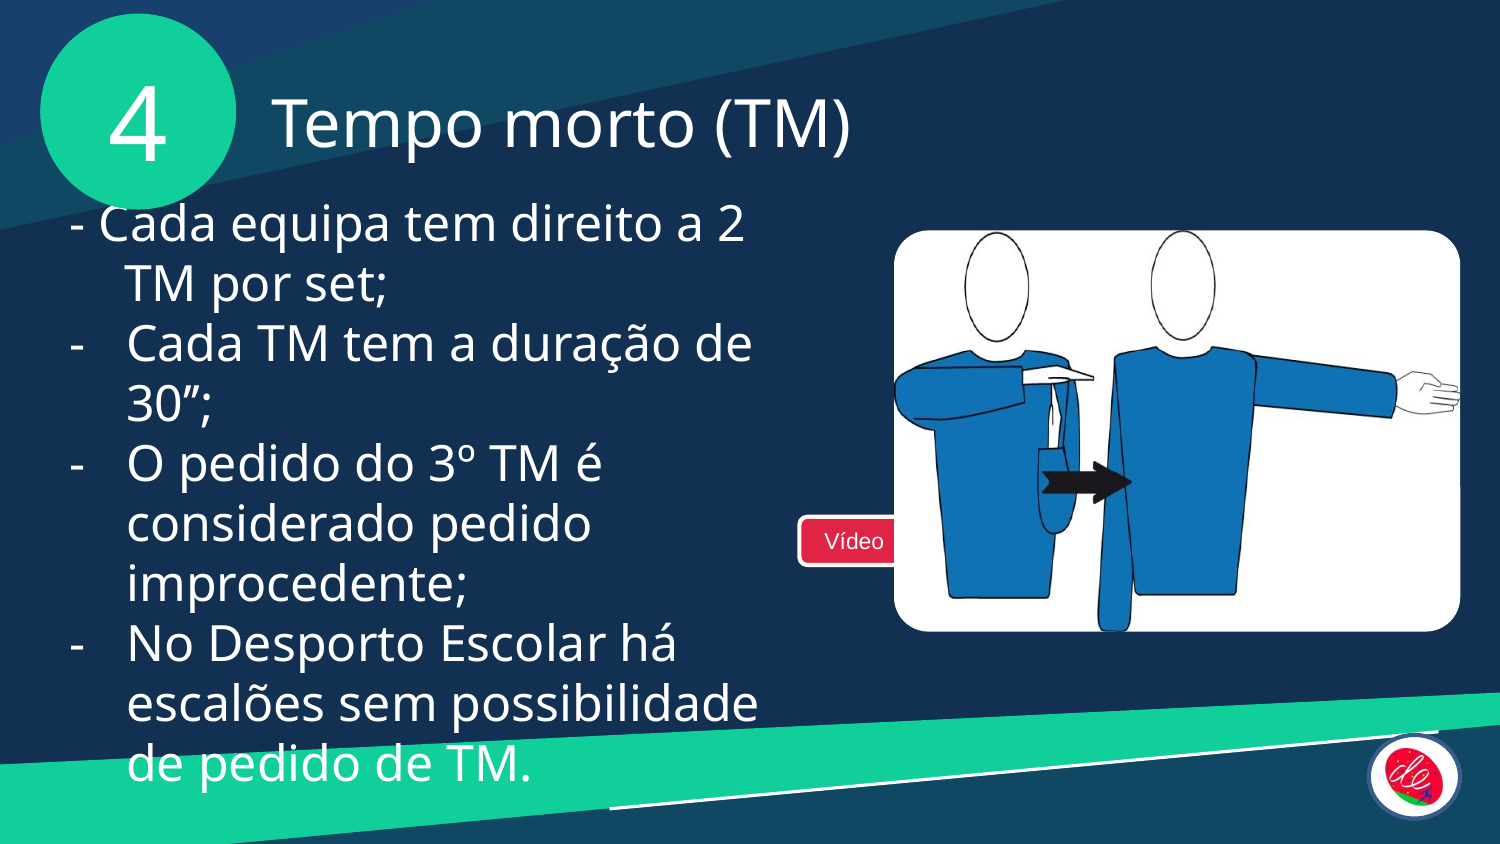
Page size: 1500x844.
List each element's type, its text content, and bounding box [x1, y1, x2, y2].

text_box [62, 174, 214, 210]
picture [893, 230, 1461, 632]
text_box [1368, 734, 1461, 819]
text_box 4 [40, 65, 237, 174]
text_box Vídeo [848, 516, 888, 566]
text_box [51, 13, 225, 65]
text_box Tempo morto (TM) [256, 65, 1500, 164]
subtitle - Cada equipa tem direito a 2 TM por set; Cada TM tem a duração de 30’’; O pedido do 3º TM é considerado pedido improcedente; No Desporto Escolar há escalões sem possibilidade de pedido de TM. [34, 303, 848, 680]
